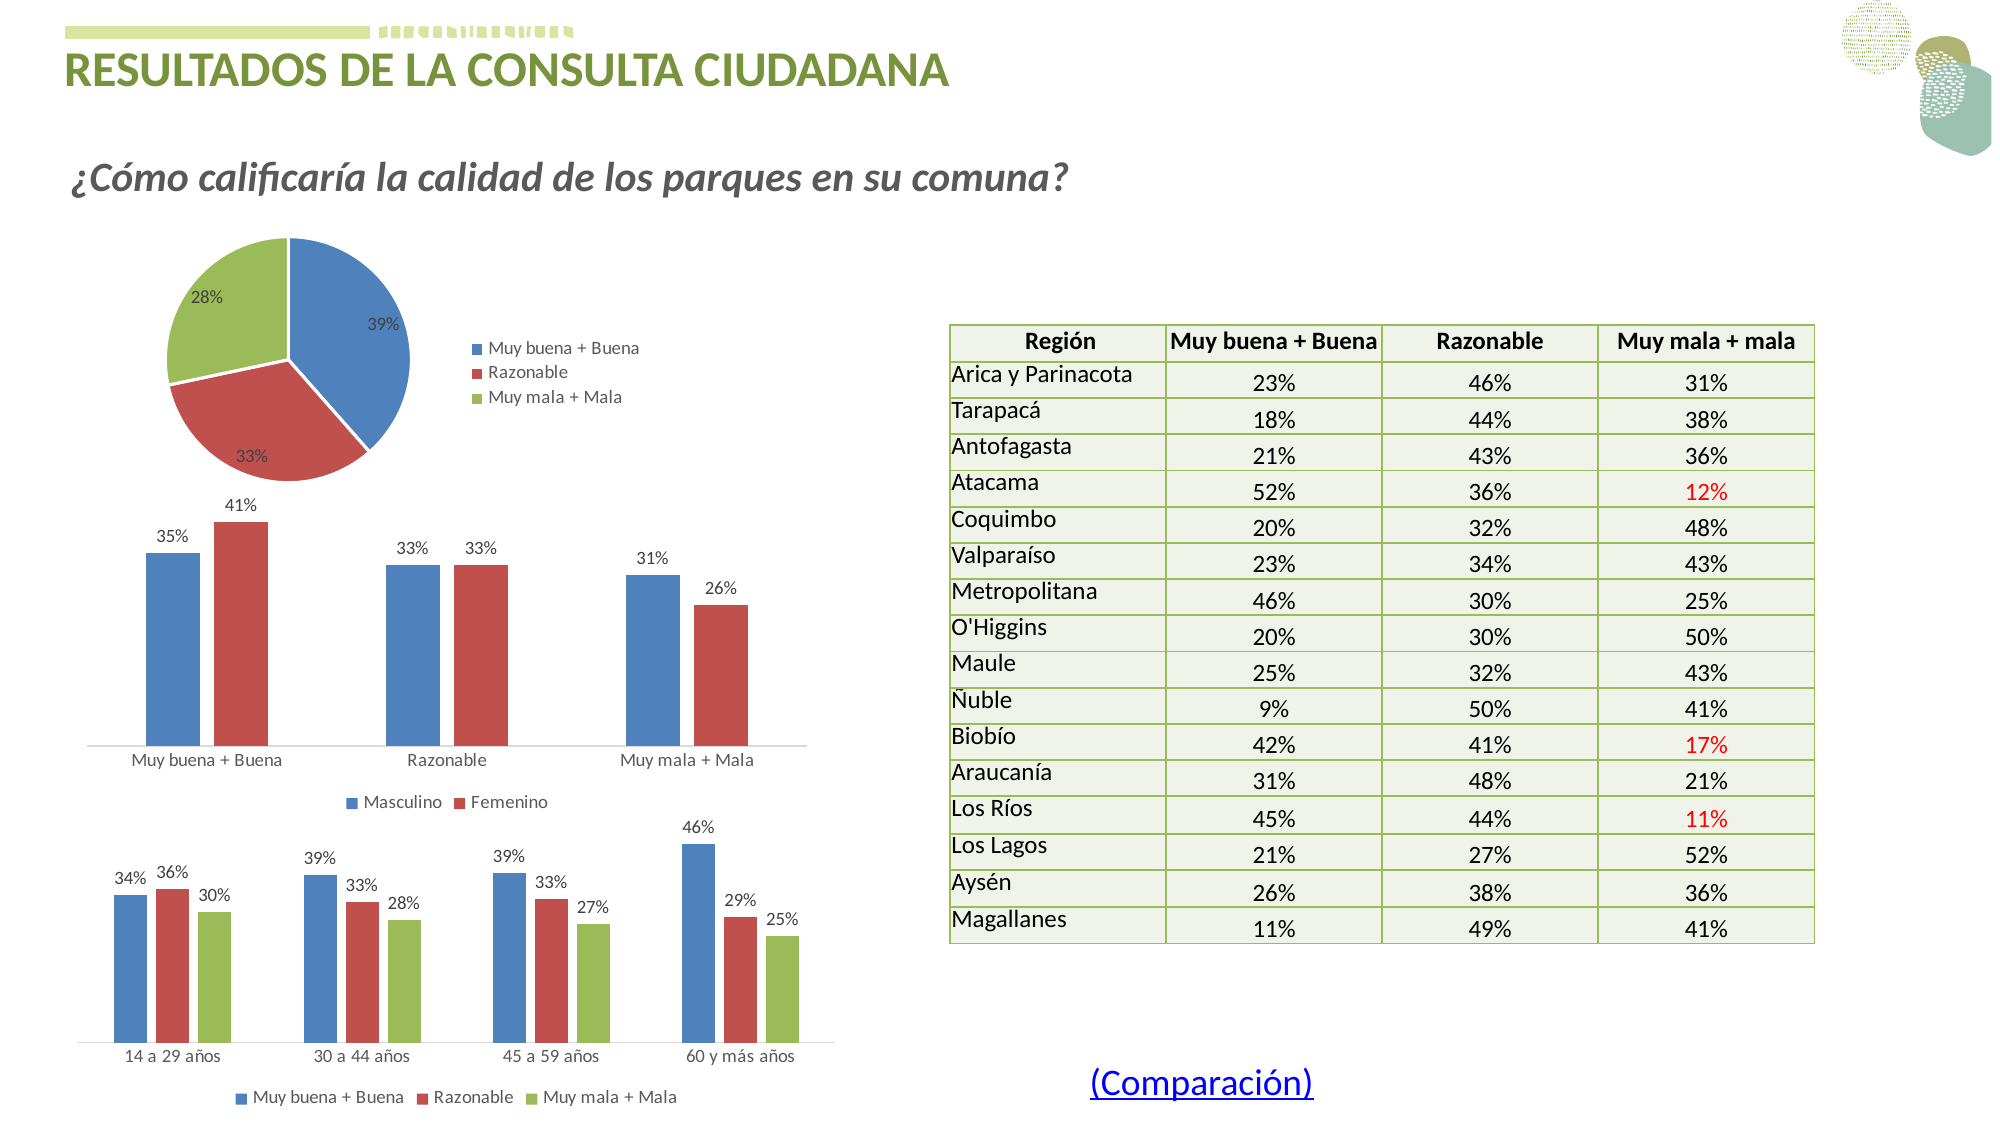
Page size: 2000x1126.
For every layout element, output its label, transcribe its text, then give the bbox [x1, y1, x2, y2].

table_cell Antofagasta [951, 435, 1165, 470]
table_cell 20% [1167, 616, 1381, 651]
text_box RESULTADOS DE LA CONSULTA CIUDADANA [62, 44, 1000, 97]
table_cell 34% [1383, 544, 1597, 578]
text_box [563, 25, 574, 38]
table_cell 52% [1167, 471, 1381, 506]
text_box [534, 26, 546, 38]
table_cell 12% [1599, 471, 1814, 506]
table_cell Tarapacá [951, 399, 1165, 433]
table_cell 44% [1383, 797, 1597, 833]
table_cell 30% [1383, 616, 1597, 651]
table_cell 31% [1167, 761, 1381, 795]
table_cell 18% [1167, 399, 1381, 433]
table_cell O'Higgins [951, 616, 1165, 651]
table_cell 36% [1383, 471, 1597, 506]
table_cell Los Ríos [951, 797, 1165, 833]
text_box [418, 26, 429, 38]
table_cell 21% [1167, 835, 1381, 869]
text_box [1842, 0, 1992, 156]
text_box [476, 26, 488, 38]
table_cell 46% [1167, 580, 1381, 614]
table_cell 20% [1167, 508, 1381, 542]
table_cell 31% [1599, 363, 1814, 397]
table_cell Maule [951, 652, 1165, 687]
text_box [403, 26, 414, 39]
table_cell 41% [1383, 725, 1597, 759]
table_cell 41% [1599, 908, 1814, 943]
table_cell 46% [1383, 363, 1597, 397]
table_cell 48% [1383, 761, 1597, 795]
table_cell 25% [1599, 580, 1814, 614]
table_cell Biobío [951, 725, 1165, 759]
table_cell 48% [1599, 508, 1814, 542]
table_cell 43% [1599, 544, 1814, 578]
table_cell 50% [1599, 616, 1814, 651]
table_cell Valparaíso [951, 544, 1165, 578]
table_cell 11% [1599, 797, 1814, 833]
table_cell Magallanes [951, 908, 1165, 943]
table_header Razonable [1383, 326, 1597, 361]
text_box ¿Cómo calificaría la calidad de los parques en su comuna? [55, 142, 1129, 208]
text_box [447, 25, 457, 38]
text_box (Comparación) [1074, 1050, 1338, 1110]
text_box [491, 26, 501, 38]
table_cell 52% [1599, 835, 1814, 869]
text_box [505, 25, 516, 38]
text_box [460, 26, 467, 39]
table_cell Ñuble [951, 689, 1165, 723]
chart [0, 183, 852, 1115]
table_cell 26% [1167, 871, 1381, 906]
text_box [469, 25, 474, 38]
table_cell 23% [1167, 363, 1381, 397]
text_box [526, 26, 532, 38]
table_cell 9% [1167, 689, 1381, 723]
table_cell 27% [1383, 835, 1597, 869]
table_cell 32% [1383, 652, 1597, 687]
table_cell 43% [1599, 652, 1814, 687]
table_header Región [951, 326, 1165, 361]
table_cell 11% [1167, 908, 1381, 943]
table_cell Los Lagos [951, 835, 1165, 869]
table_cell Arica y Parinacota [951, 363, 1165, 397]
table_cell 43% [1383, 435, 1597, 470]
table_cell 25% [1167, 652, 1381, 687]
table_cell Coquimbo [951, 508, 1165, 542]
table_cell Araucanía [951, 761, 1165, 795]
table_cell 36% [1599, 435, 1814, 470]
table_header Muy buena + Buena [1167, 326, 1381, 361]
table_cell 21% [1599, 761, 1814, 795]
table_cell 32% [1383, 508, 1597, 542]
text_box [391, 26, 401, 39]
table_cell 30% [1383, 580, 1597, 614]
table_cell 45% [1167, 797, 1381, 833]
table_cell 36% [1599, 871, 1814, 906]
text_box [378, 26, 388, 39]
table_header Muy mala + mala [1599, 326, 1814, 361]
table_cell 42% [1167, 725, 1381, 759]
text_box [549, 26, 559, 38]
table_cell Metropolitana [951, 580, 1165, 614]
table_cell Aysén [951, 871, 1165, 906]
table_cell 23% [1167, 544, 1381, 578]
text_box [433, 26, 442, 38]
table_cell 50% [1383, 689, 1597, 723]
table_cell 38% [1599, 399, 1814, 433]
text_box [518, 25, 525, 39]
table_cell Atacama [951, 471, 1165, 506]
table_cell 21% [1167, 435, 1381, 470]
table_cell 44% [1383, 399, 1597, 433]
table_cell 38% [1383, 871, 1597, 906]
table_cell 17% [1599, 725, 1814, 759]
table_cell 41% [1599, 689, 1814, 723]
table_cell 49% [1383, 908, 1597, 943]
